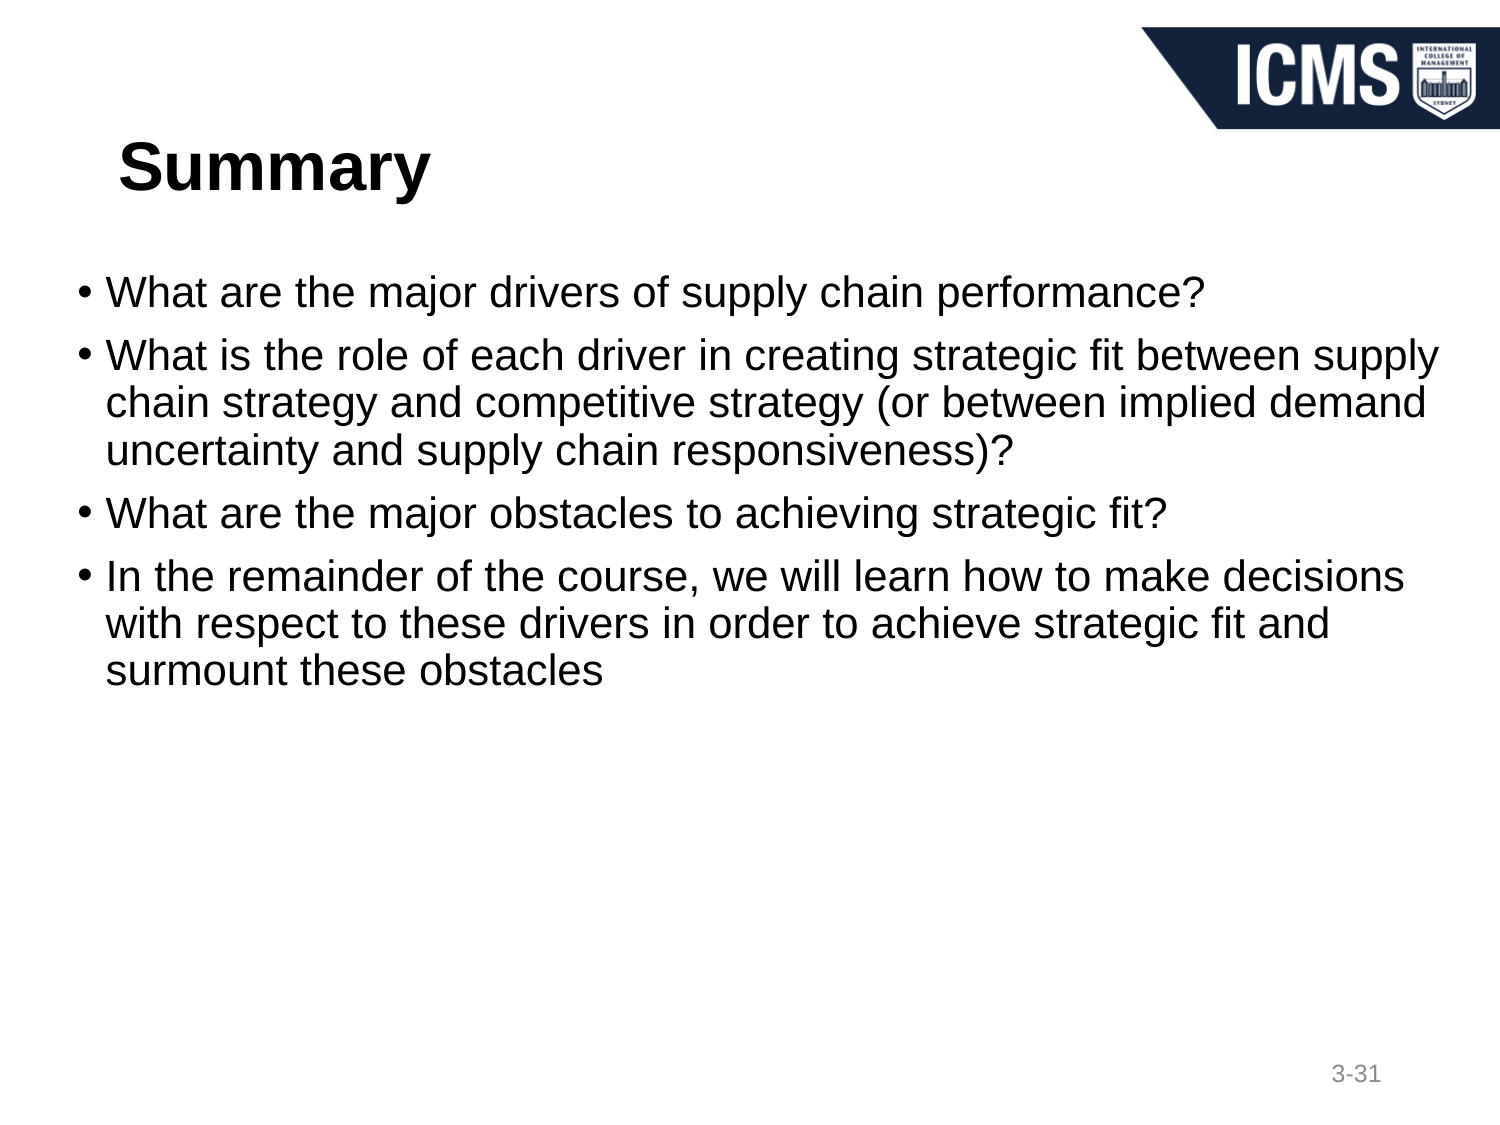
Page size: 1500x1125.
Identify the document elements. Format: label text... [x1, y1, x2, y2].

title Summary [103, 59, 1236, 262]
picture [0, 0, 1500, 189]
list What are the major drivers of supply chain performance? What is the role of each driver in creating strategic fit between supply chain strategy and competitive strategy (or between implied demand uncertainty and supply chain responsiveness)? What are the major obstacles to achieving strategic fit? In the remainder of the course, we will learn how to make decisions with respect to these drivers in order to achieve strategic fit and surmount these obstacles [62, 262, 1463, 1038]
slide_number 3-31 [1059, 1042, 1397, 1103]
